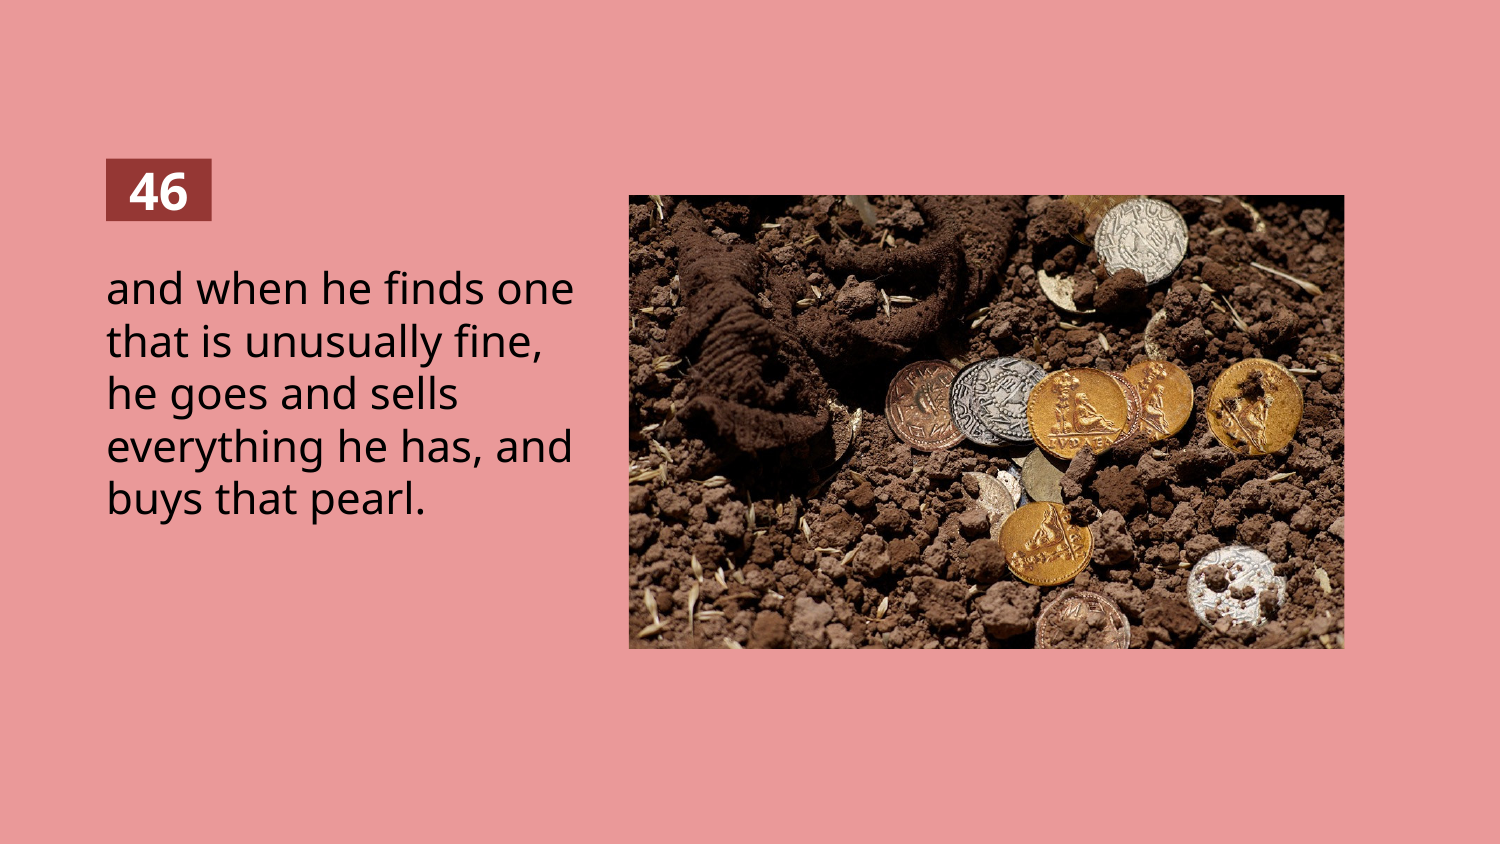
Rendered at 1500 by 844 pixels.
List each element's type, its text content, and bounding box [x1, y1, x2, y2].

picture [628, 194, 1345, 649]
text_box 46 [106, 158, 212, 222]
text_box and when he finds one that is unusually fine, he goes and sells everything he has, and buys that pearl. [106, 261, 579, 524]
